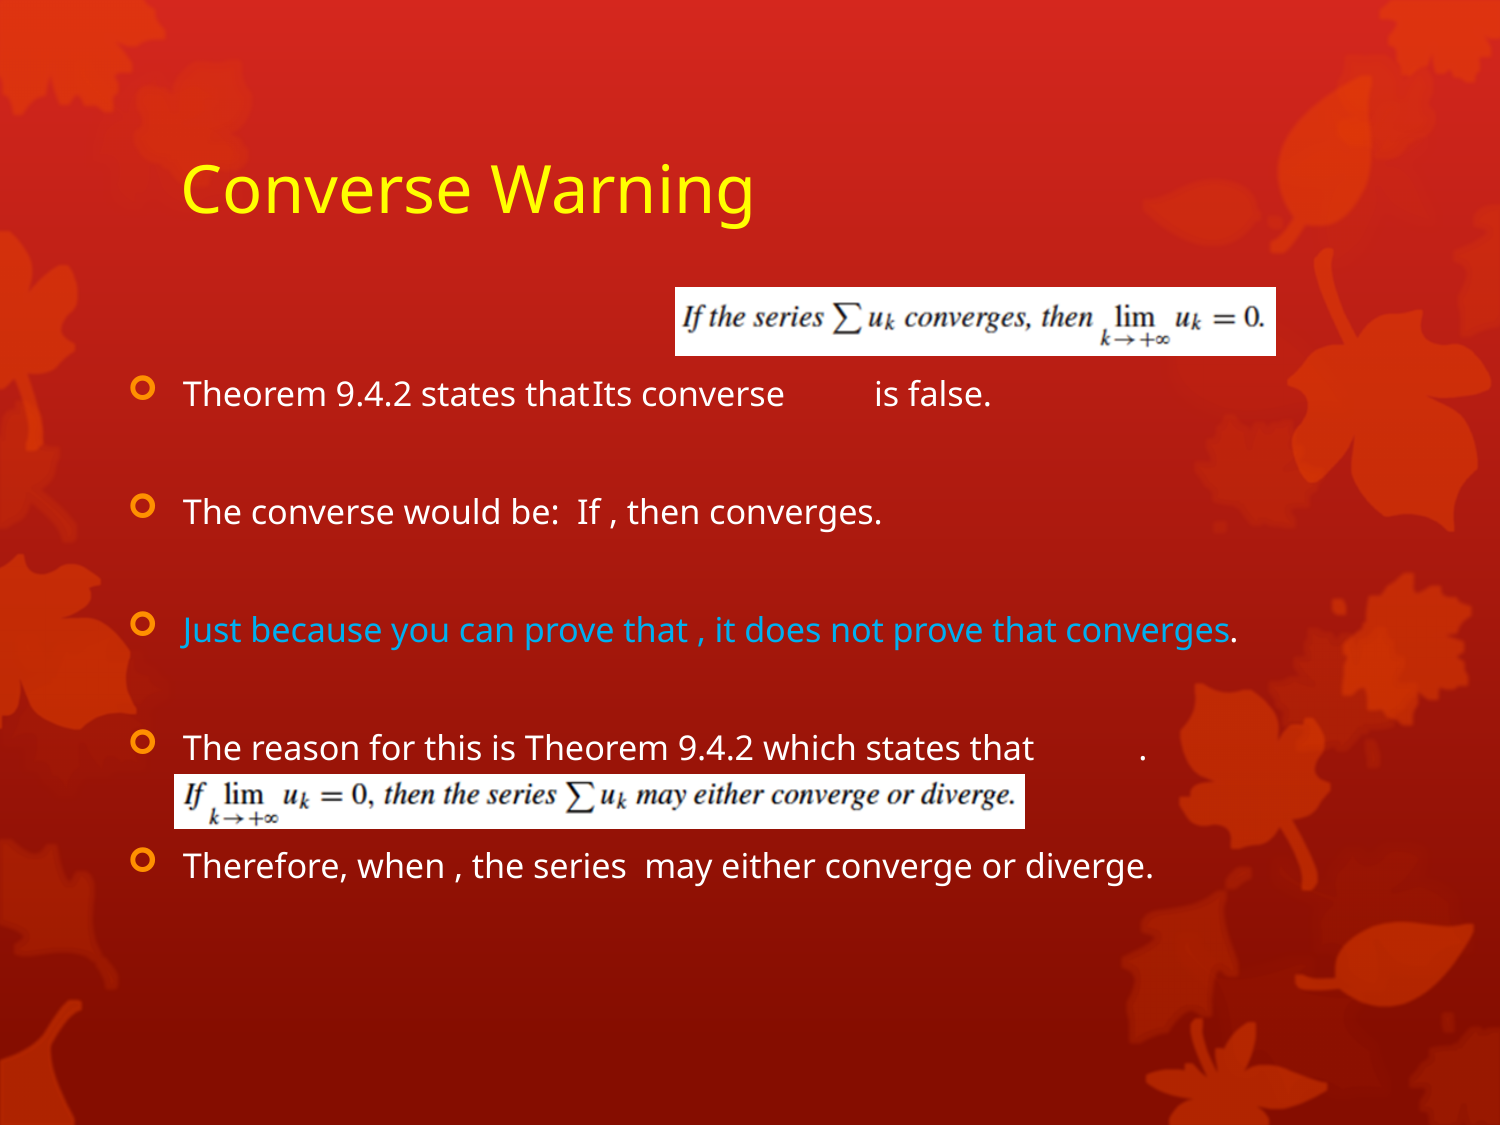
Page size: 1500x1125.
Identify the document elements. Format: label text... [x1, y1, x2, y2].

picture [674, 286, 1277, 357]
title Converse Warning [165, 110, 1335, 263]
picture [174, 774, 1026, 830]
